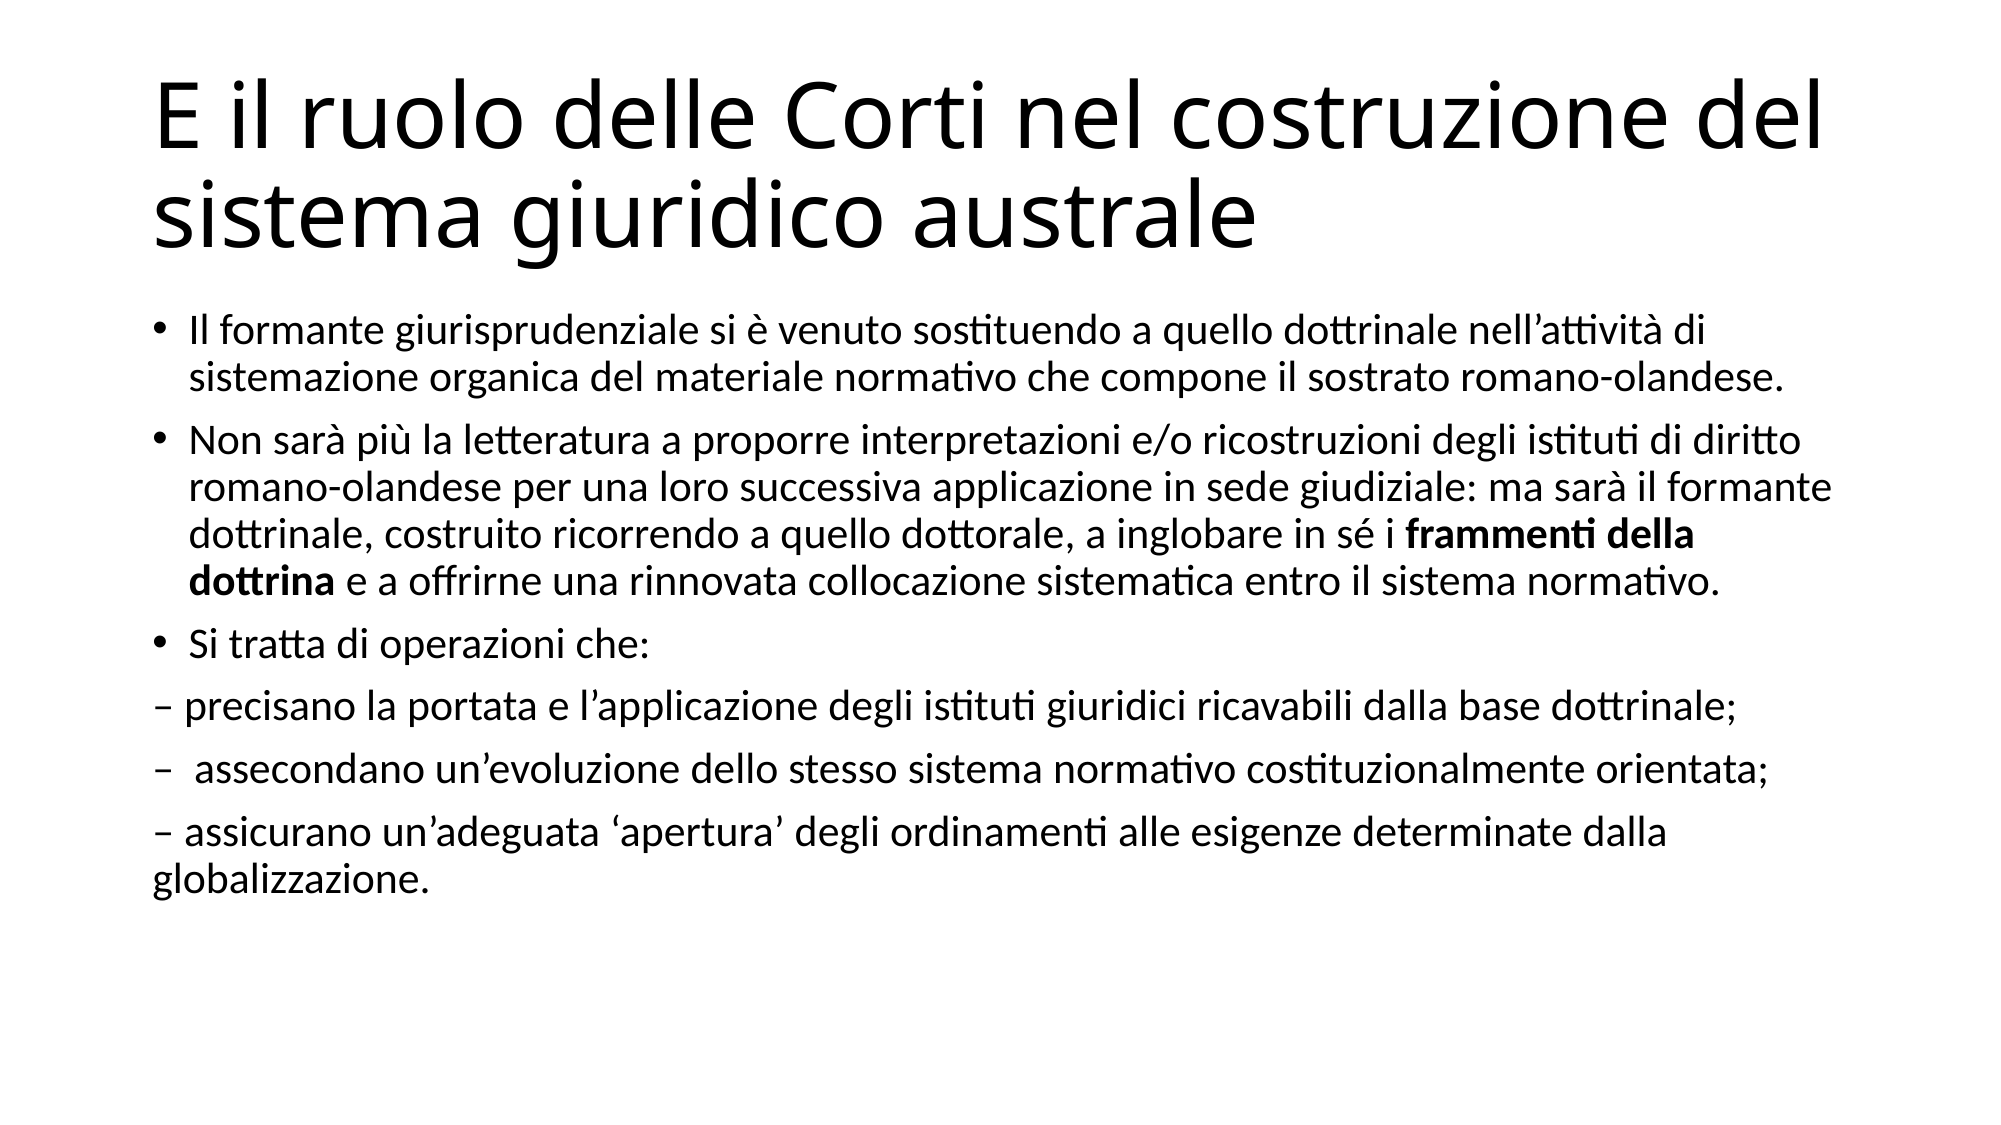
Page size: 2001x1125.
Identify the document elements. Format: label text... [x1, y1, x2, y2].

title E il ruolo delle Corti nel costruzione del sistema giuridico australe [137, 59, 1863, 278]
list Il formante giurisprudenziale si è venuto sostituendo a quello dottrinale nell’attività di sistemazione organica del materiale normativo che compone il sostrato romano-olandese. Non sarà più la letteratura a proporre interpretazioni e/o ricostruzioni degli istituti di diritto romano-olandese per una loro successiva applicazione in sede giudiziale: ma sarà il formante dottrinale, costruito ricorrendo a quello dottorale, a inglobare in sé i frammenti della dottrina e a offrirne una rinnovata collocazione sistematica entro il sistema normativo. Si tratta di operazioni che: – precisano la portata e l’applicazione degli istituti giuridici ricavabili dalla base dottrinale; – assecondano un’evoluzione dello stesso sistema normativo costituzionalmente orientata; – assicurano un’adeguata ‘apertura’ degli ordinamenti alle esigenze determinate dalla globalizzazione. [137, 299, 1863, 1014]
